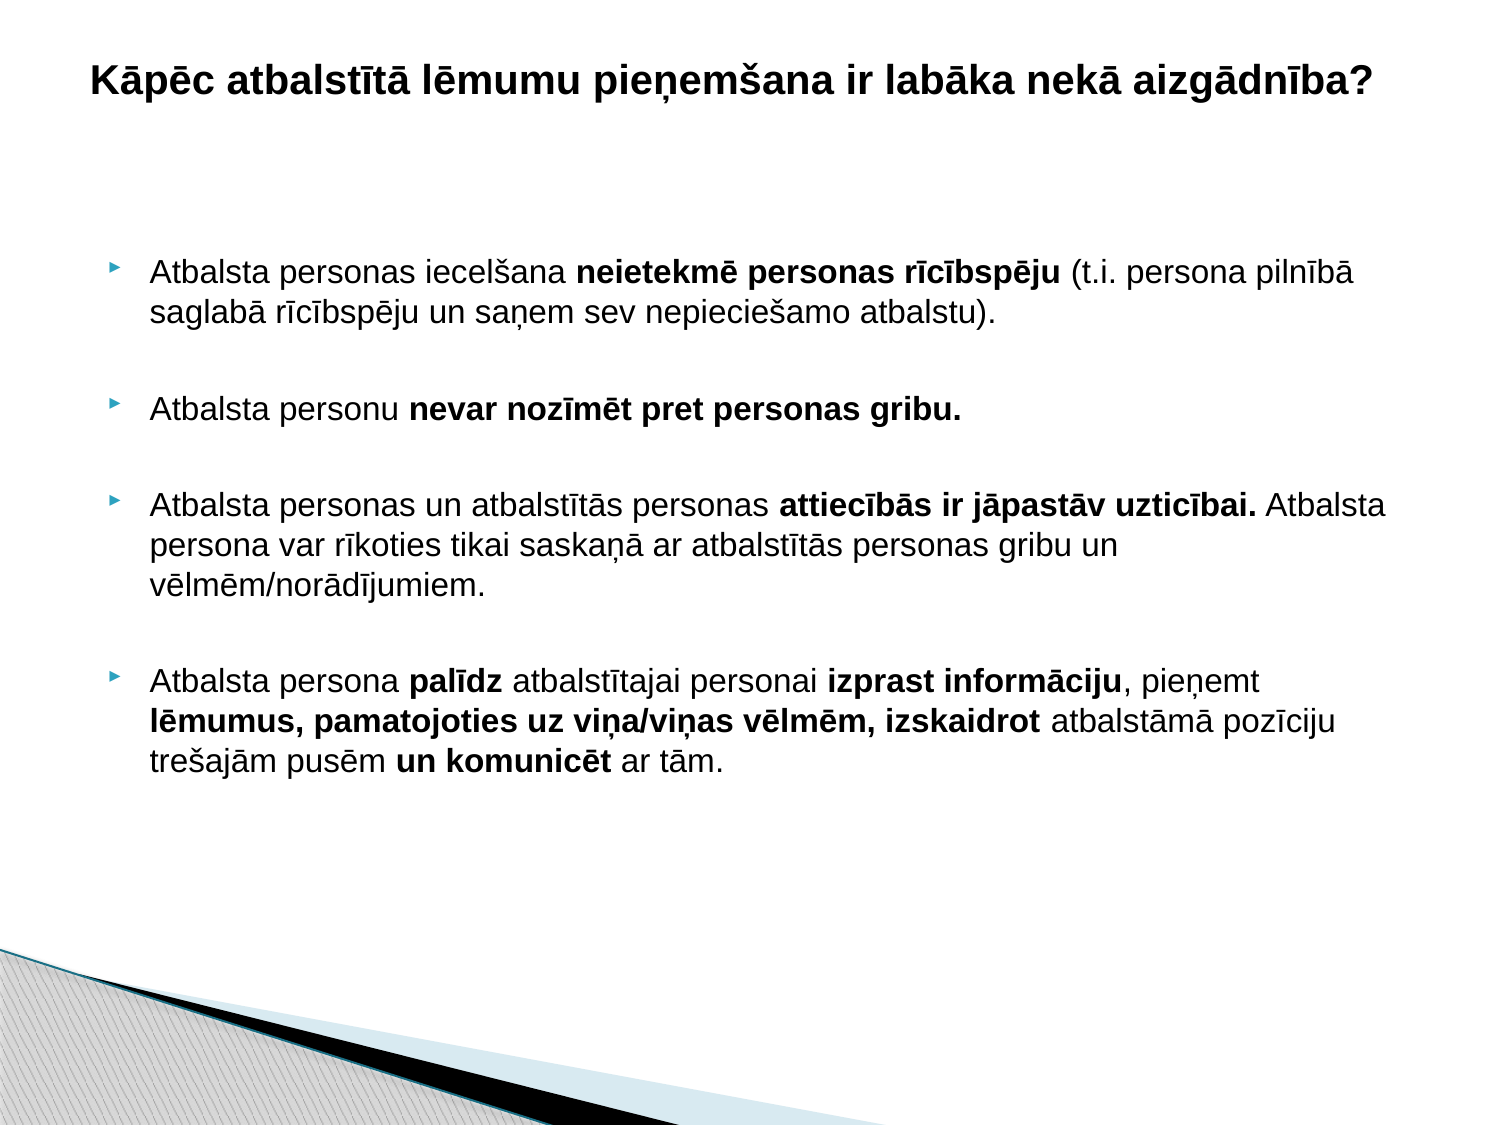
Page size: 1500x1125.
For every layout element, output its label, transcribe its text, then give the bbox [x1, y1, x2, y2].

text_box Atbalsta personas iecelšana neietekmē personas rīcībspēju (t.i. persona pilnībā saglabā rīcībspēju un saņem sev nepieciešamo atbalstu). Atbalsta personu nevar nozīmēt pret personas gribu. Atbalsta personas un atbalstītās personas attiecībās ir jāpastāv uzticībai. Atbalsta persona var rīkoties tikai saskaņā ar atbalstītās personas gribu un vēlmēm/norādījumiem. Atbalsta persona palīdz atbalstītajai personai izprast informāciju, pieņemt lēmumus, pamatojoties uz viņa/viņas vēlmēm, izskaidrot atbalstāmā pozīciju trešajām pusēm un komunicēt ar tām. [74, 242, 1425, 986]
text_box Kāpēc atbalstītā lēmumu pieņemšana ir labāka nekā aizgādnība? [74, 45, 1425, 233]
